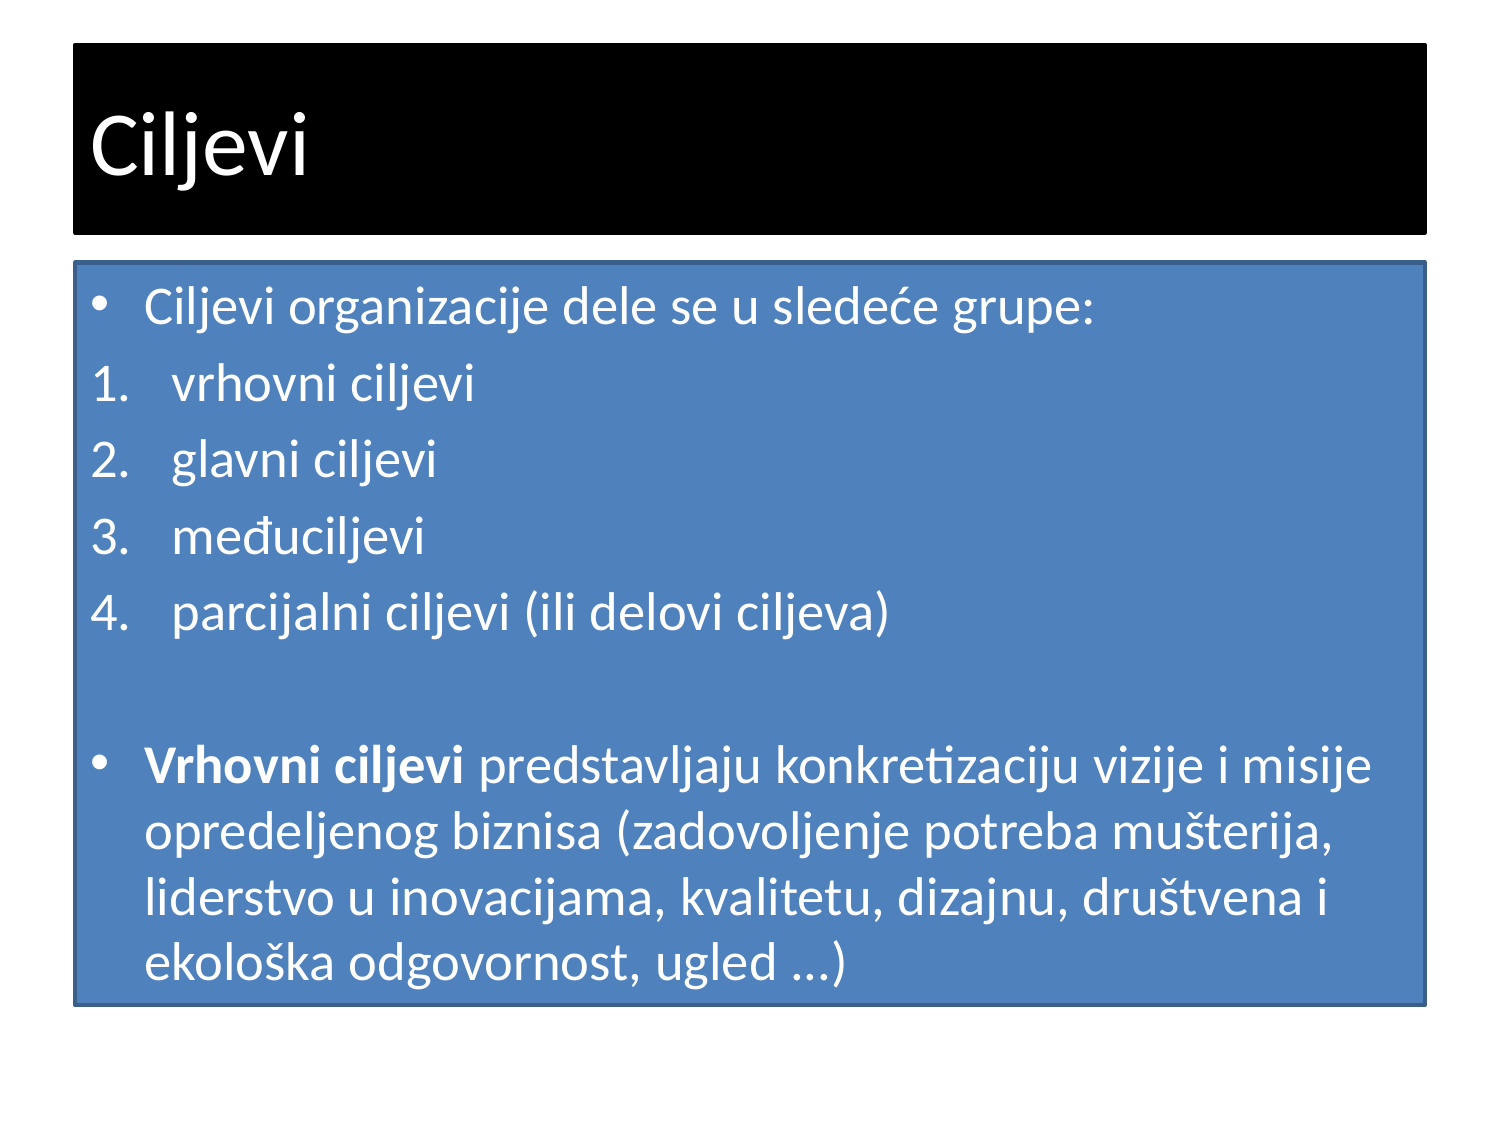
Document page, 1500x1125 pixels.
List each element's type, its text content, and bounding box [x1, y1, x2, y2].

title Ciljevi [73, 43, 1427, 235]
list Ciljevi organizacije dele se u sledeće grupe: vrhovni ciljevi glavni ciljevi međuciljevi parcijalni ciljevi (ili delovi ciljeva) Vrhovni ciljevi predstavljaju konkretizaciju vizije i misije opredeljenog biznisa (zadovoljenje potreba mušterija, liderstvo u inovacijama, kvalitetu, dizajnu, društvena i ekološka odgovornost, ugled ...) [73, 260, 1427, 1007]
